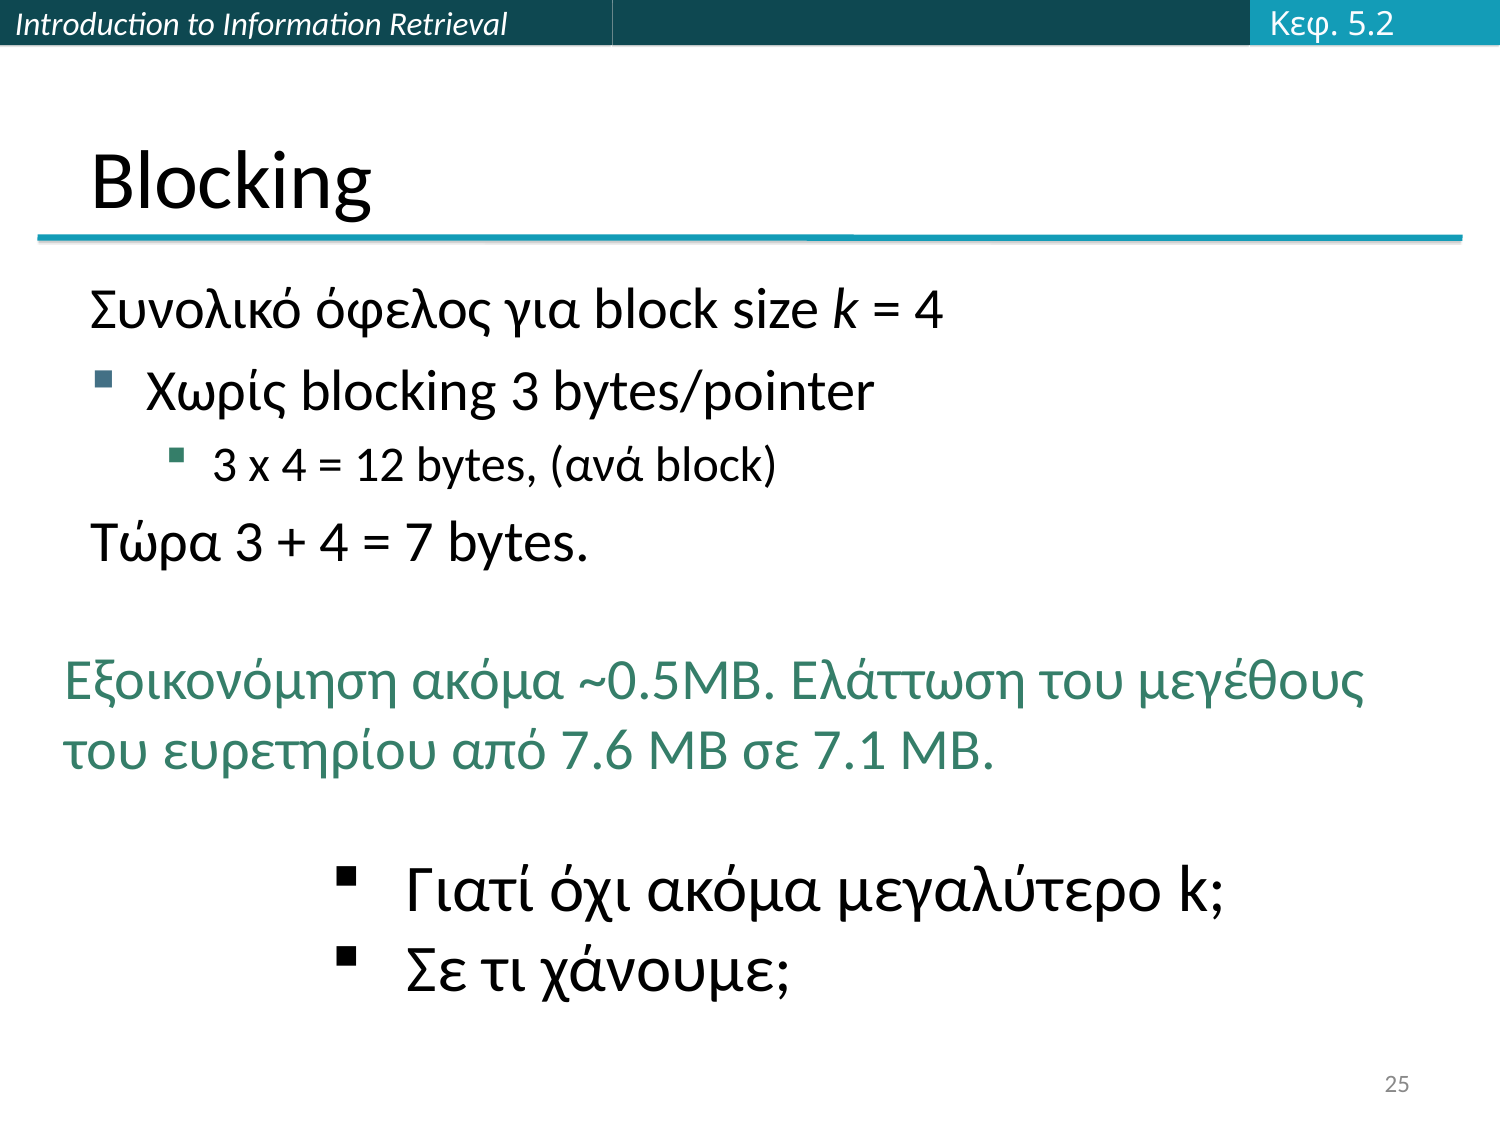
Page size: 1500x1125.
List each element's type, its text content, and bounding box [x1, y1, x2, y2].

text_box Εξοικονόμηση ακόμα ~0.5MB. Ελάττωση του μεγέθους του ευρετηρίου από 7.6 MB σε 7.1 MB. [50, 634, 1446, 789]
list Συνολικό όφελος για block size k = 4 Χωρίς blocking 3 bytes/pointer 3 x 4 = 12 bytes, (ανά block) Τώρα 3 + 4 = 7 bytes. [74, 262, 1426, 634]
list Συνολικό όφελος για block size k = 4 Χωρίς blocking 3 bytes/pointer 3 x 4 = 12 bytes, (ανά block) Τώρα 3 + 4 = 7 bytes. [74, 789, 1426, 1063]
slide_number 25 [1074, 1062, 1425, 1103]
text_box Κεφ. 5.2 [1254, 0, 1410, 50]
text_box Γιατί όχι ακόμα μεγαλύτερο k; Σε τι χάνουμε; [317, 837, 1257, 1013]
title Blocking [74, 44, 1426, 233]
